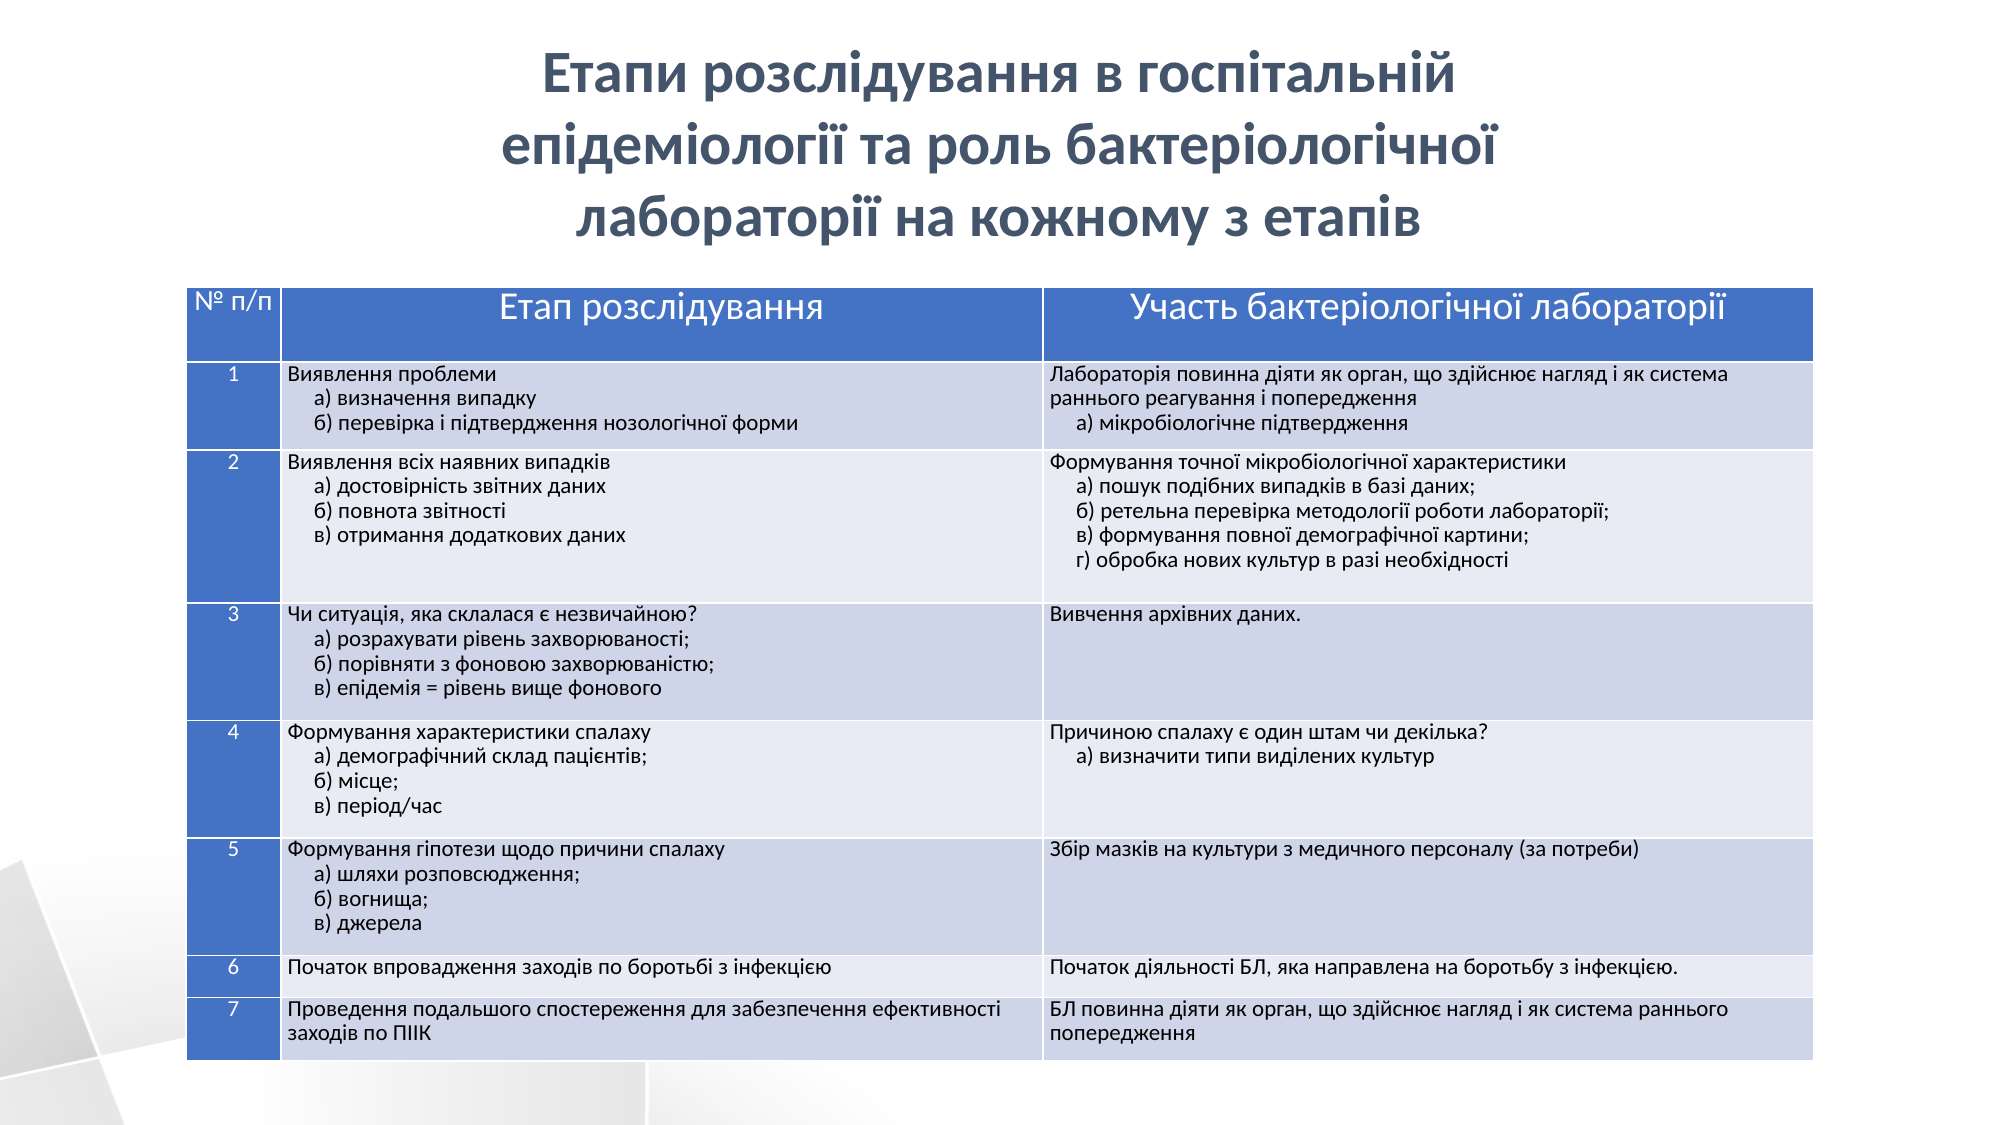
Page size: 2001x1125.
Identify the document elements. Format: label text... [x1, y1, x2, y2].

table_cell Початок впровадження заходів по боротьбі з інфекцією [282, 956, 1042, 997]
table_cell Проведення подальшого спостереження для забезпечення ефективності заходів по ПІІК [282, 998, 1042, 1060]
picture [0, 0, 2000, 1125]
table_cell Чи ситуація, яка склалася є незвичайною? а) розрахувати рівень захворюваності; б) порівняти з фоновою захворюваністю; в) епідемія = рівень вище фонового [282, 604, 1042, 720]
table_cell 1 [187, 363, 280, 449]
table_cell Збір мазків на культури з медичного персоналу (за потреби) [1044, 839, 1813, 955]
table_cell 3 [187, 604, 280, 720]
table_cell 7 [187, 998, 280, 1060]
table_cell 4 [187, 721, 280, 837]
table_cell Причиною спалаху є один штам чи декілька? а) визначити типи виділених культур [1044, 721, 1813, 837]
table_header № п/п [187, 288, 280, 361]
table_header Участь бактеріологічної лабораторії [1044, 288, 1813, 361]
table_cell Виявлення проблеми а) визначення випадку б) перевірка і підтвердження нозологічної форми [282, 363, 1042, 449]
table_cell Початок діяльності БЛ, яка направлена на боротьбу з інфекцією. [1044, 956, 1813, 997]
table_cell 6 [187, 956, 280, 997]
table_cell 5 [187, 839, 280, 955]
text_box Етапи розслідування в госпітальній епідеміології та роль бактеріологічної лабораторії на кожному з етапів [99, 24, 1900, 256]
table_header Етап розслідування [282, 288, 1042, 361]
table_cell Формування гіпотези щодо причини спалаху а) шляхи розповсюдження; б) вогнища; в) джерела [282, 839, 1042, 955]
table_cell Виявлення всіх наявних випадків а) достовірність звітних даних б) повнота звітності в) отримання додаткових даних [282, 451, 1042, 602]
table_cell Лабораторія повинна діяти як орган, що здійснює нагляд і як система раннього реагування і попередження а) мікробіологічне підтвердження [1044, 363, 1813, 449]
table_cell Вивчення архівних даних. [1044, 604, 1813, 720]
table_cell 2 [187, 451, 280, 602]
table_cell Формування точної мікробіологічної характеристики а) пошук подібних випадків в базі даних; б) ретельна перевірка методології роботи лабораторії; в) формування повної демографічної картини; г) обробка нових культур в разі необхідності [1044, 451, 1813, 602]
table_cell Формування характеристики спалаху а) демографічний склад пацієнтів; б) місце; в) період/час [282, 721, 1042, 837]
table_cell БЛ повинна діяти як орган, що здійснює нагляд і як система раннього попередження [1044, 998, 1813, 1060]
